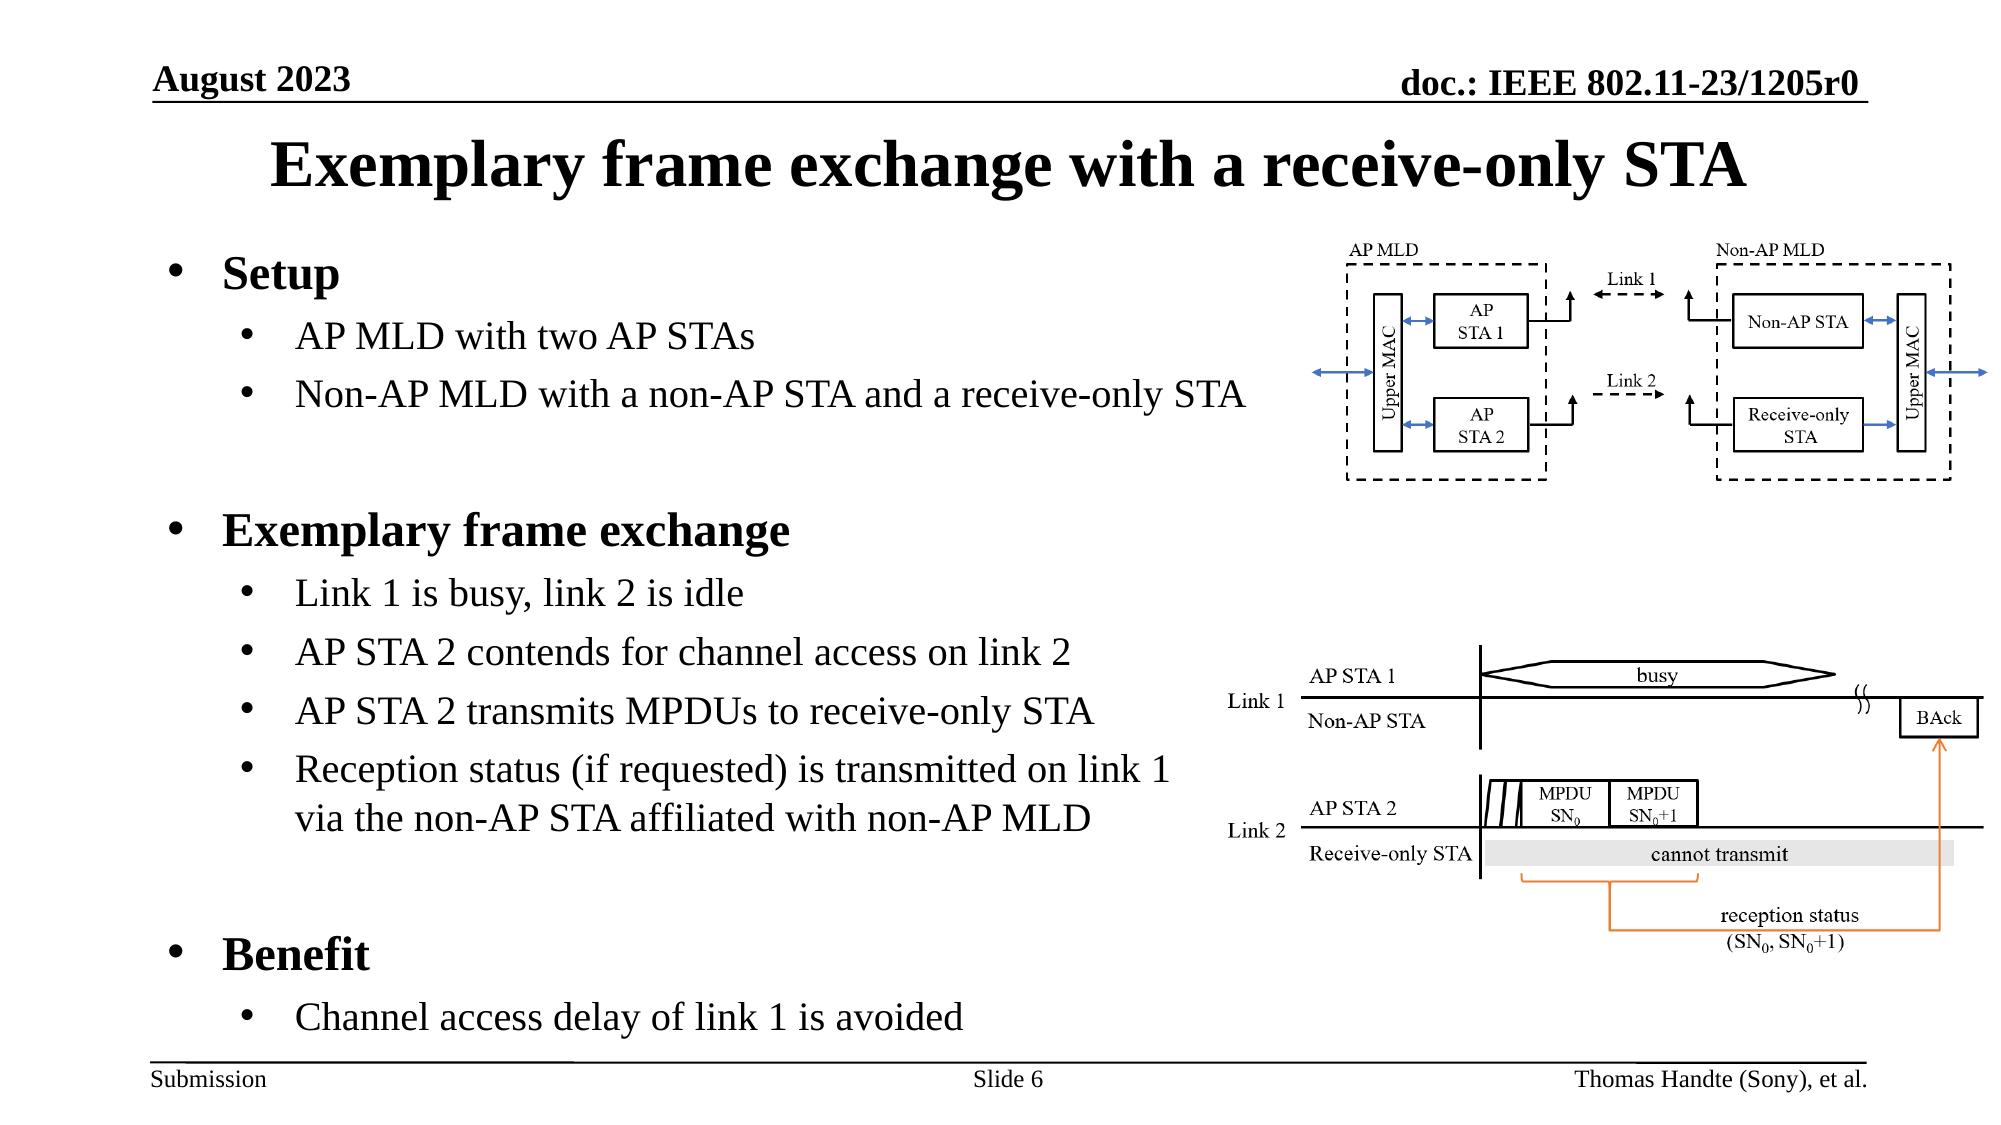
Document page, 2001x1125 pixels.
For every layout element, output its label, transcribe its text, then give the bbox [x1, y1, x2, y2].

list Setup AP MLD with two AP STAs Non-AP MLD with a non-AP STA and a receive-only STA Exemplary frame exchange Link 1 is busy, link 2 is idle AP STA 2 contends for channel access on link 2 AP STA 2 transmits MPDUs to receive-only STA Reception status (if requested) is transmitted on link 1 via the non-AP STA affiliated with non-AP MLD Benefit Channel access delay of link 1 is avoided [152, 232, 1867, 1047]
picture [1220, 639, 1991, 957]
footer Thomas Handte (Sony), et al. [1171, 1061, 1869, 1093]
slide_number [152, 54, 563, 100]
picture [1308, 239, 1991, 487]
slide_number Slide 6 [950, 1061, 1067, 1123]
title Exemplary frame exchange with a receive-only STA [152, 112, 1869, 207]
